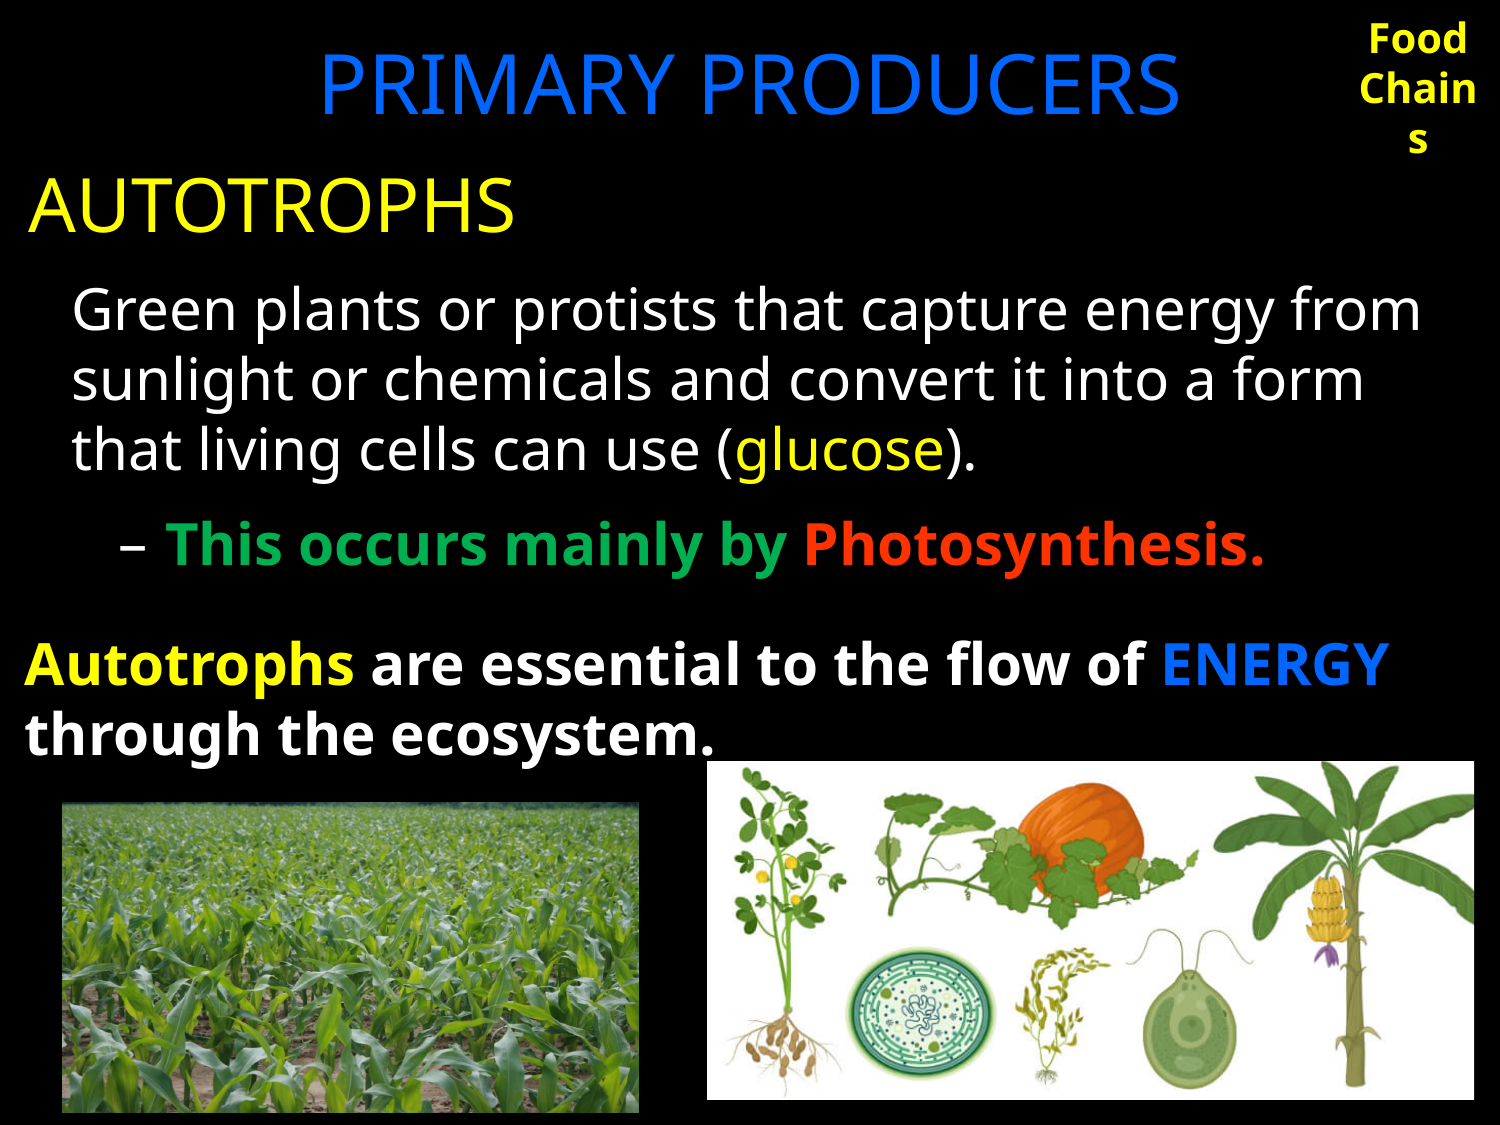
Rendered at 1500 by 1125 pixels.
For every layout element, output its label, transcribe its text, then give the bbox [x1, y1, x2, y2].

list AUTOTROPHS Green plants or protists that capture energy from sunlight or chemicals and convert it into a form that living cells can use (glucose). This occurs mainly by Photosynthesis. Autotrophs are essential to the flow of ENERGY through the ecosystem. [0, 149, 1500, 1013]
title PRIMARY PRODUCERS [112, 24, 1336, 138]
picture [706, 761, 1475, 1101]
picture [61, 802, 640, 1114]
text_box Food Chains [1336, 4, 1500, 170]
